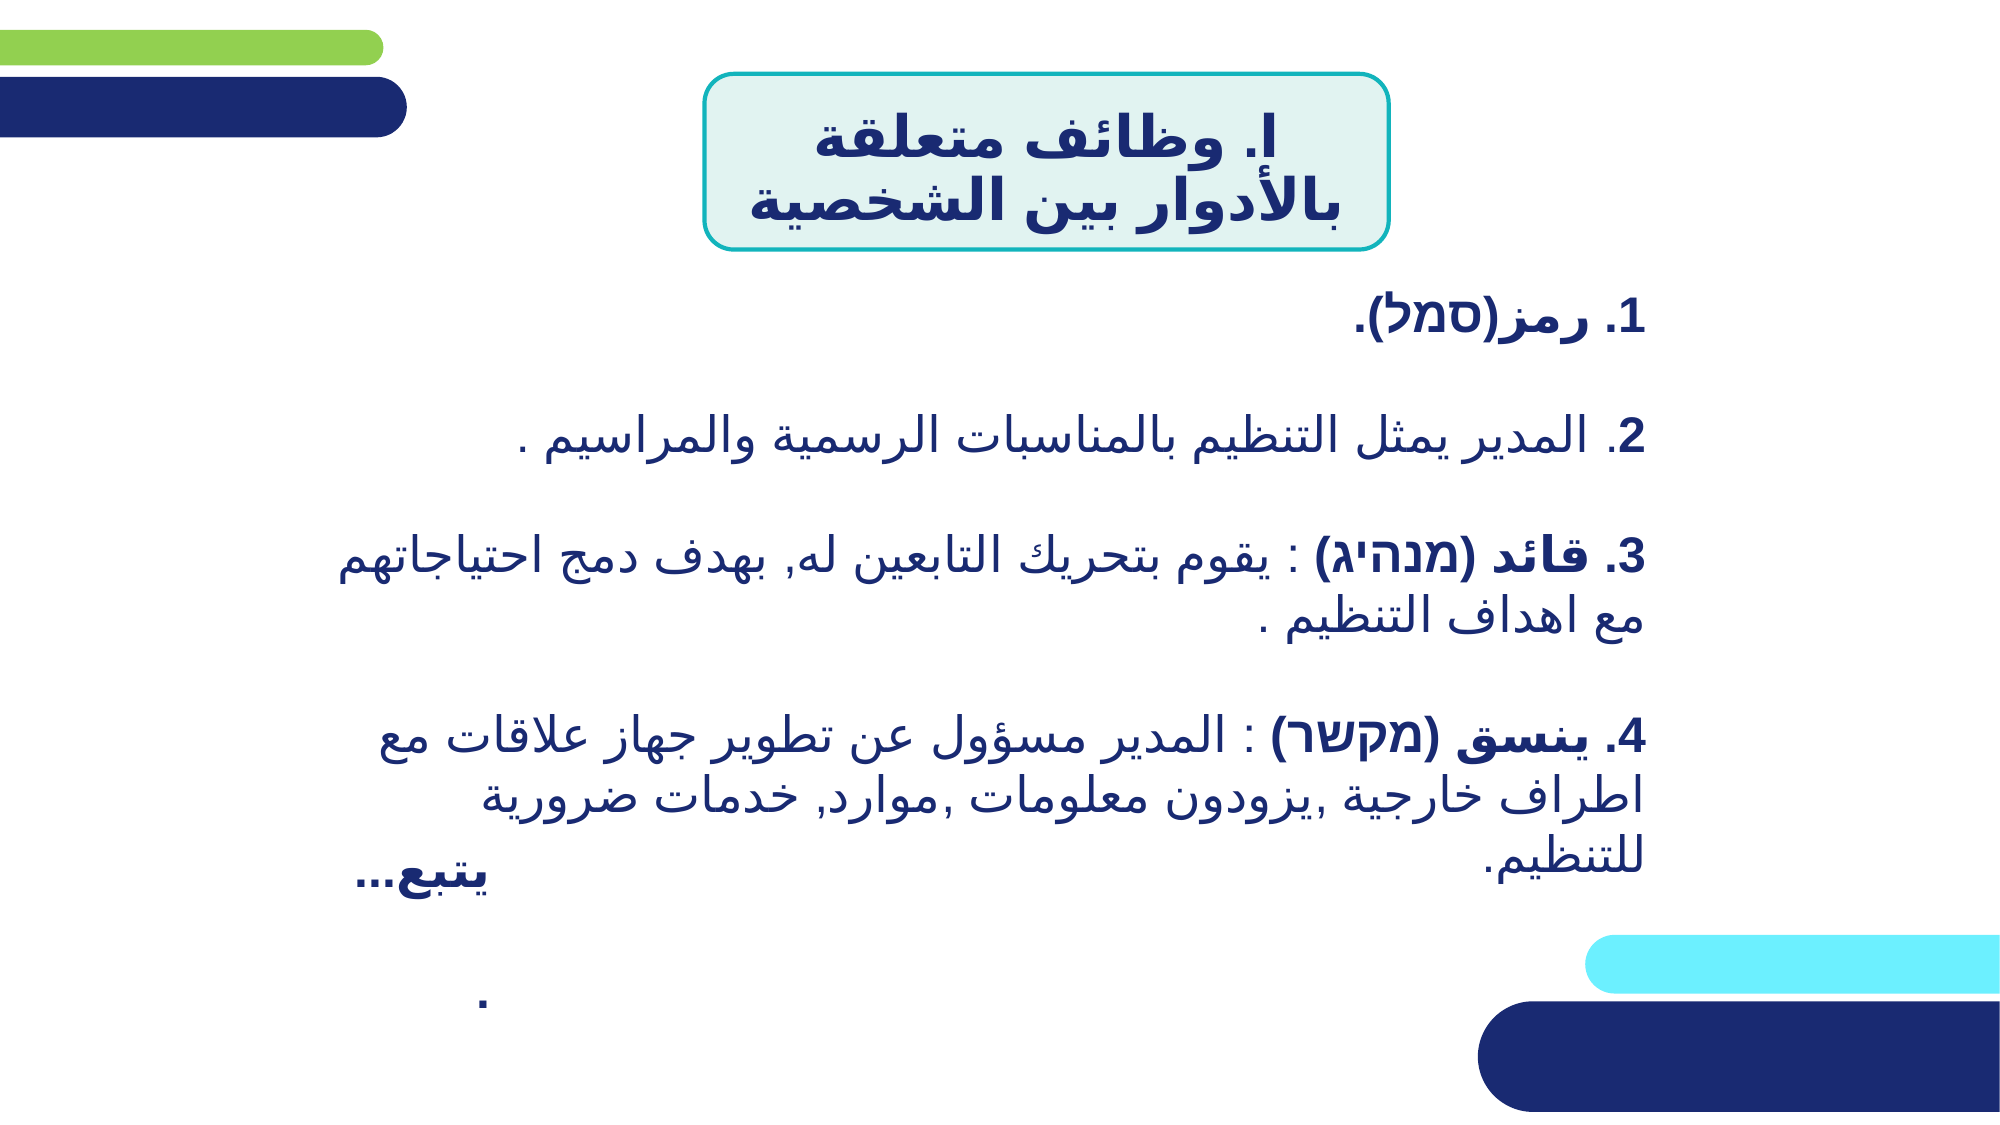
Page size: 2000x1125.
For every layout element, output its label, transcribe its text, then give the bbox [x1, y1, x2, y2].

text_box 1. رمز(סמל). 2. المدير يمثل التنظيم بالمناسبات الرسمية والمراسيم . 3. قائد (מנהיג) : يقوم بتحريك التابعين له, بهدف دمج احتياجاتهم مع اهداف التنظيم . 4. ينسق (מקשר) : المدير مسؤول عن تطوير جهاز علاقات مع اطراف خارجية ,يزودون معلومات ,موارد, خدمات ضرورية للتنظيم. [302, 215, 1662, 891]
text_box يتبع.... [338, 947, 506, 1027]
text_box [704, 73, 1389, 250]
